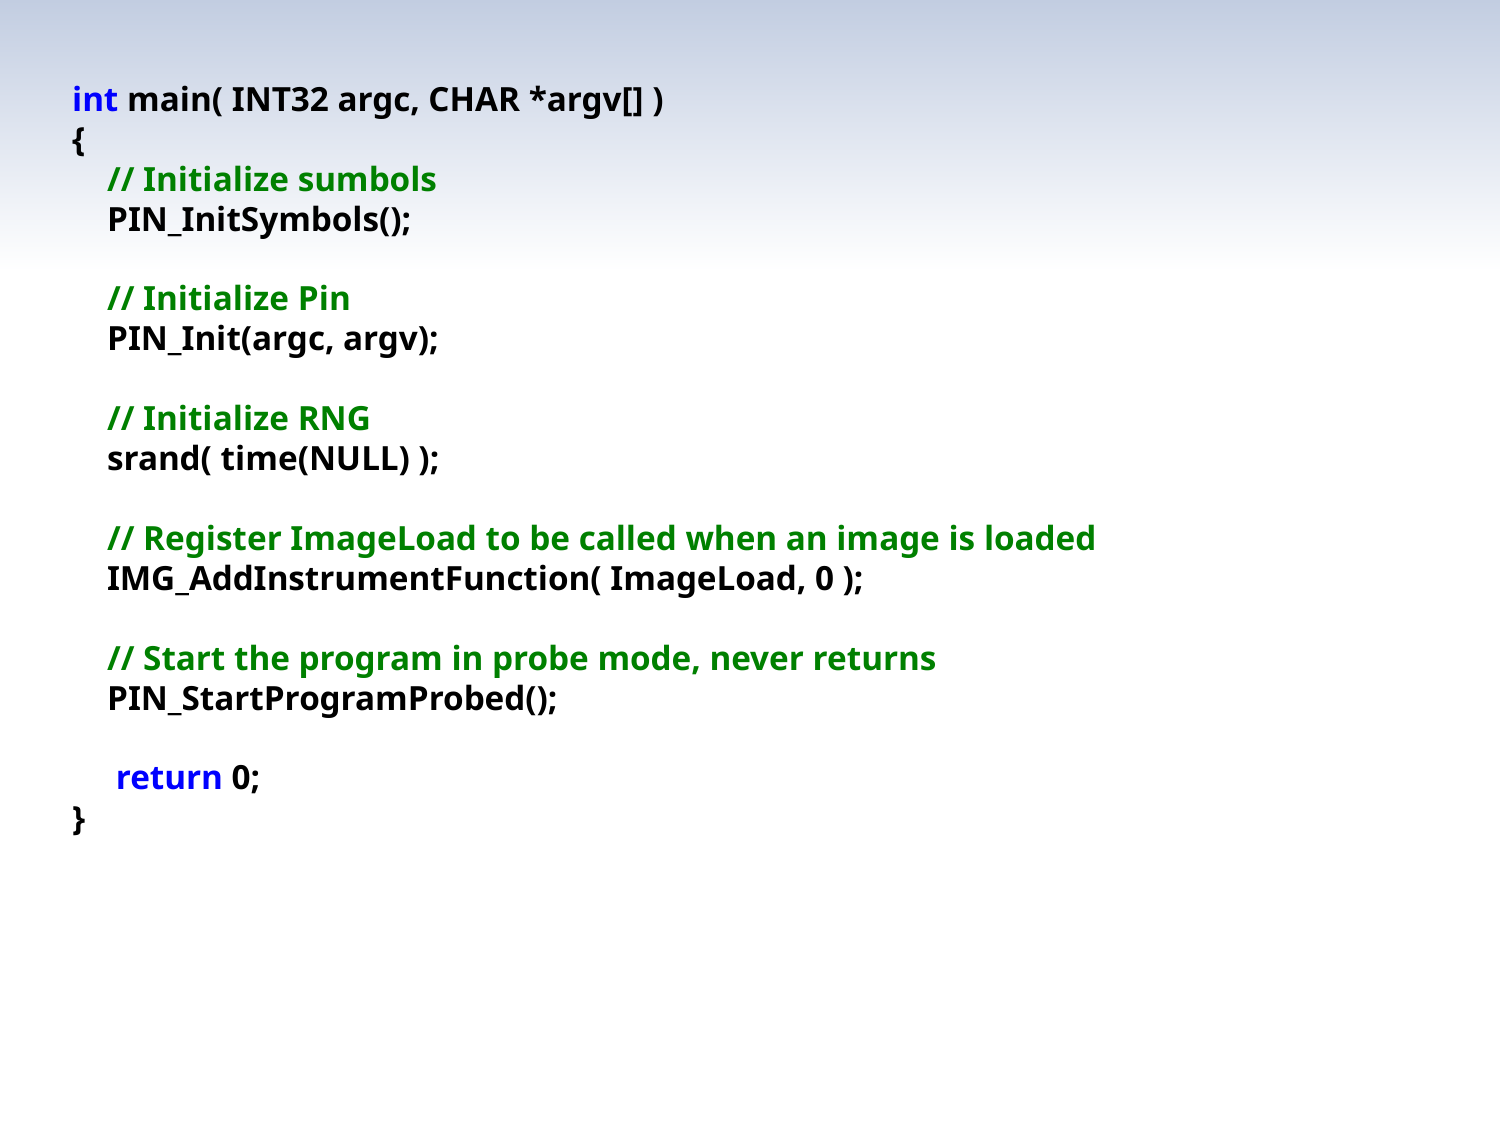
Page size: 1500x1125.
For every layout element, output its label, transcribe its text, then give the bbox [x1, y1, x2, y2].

text_box int main( INT32 argc, CHAR *argv[] ) { // Initialize sumbols PIN_InitSymbols(); // Initialize Pin PIN_Init(argc, argv); // Initialize RNG srand( time(NULL) ); // Register ImageLoad to be called when an image is loaded IMG_AddInstrumentFunction( ImageLoad, 0 ); // Start the program in probe mode, never returns PIN_StartProgramProbed(); return 0; } [57, 70, 1471, 844]
